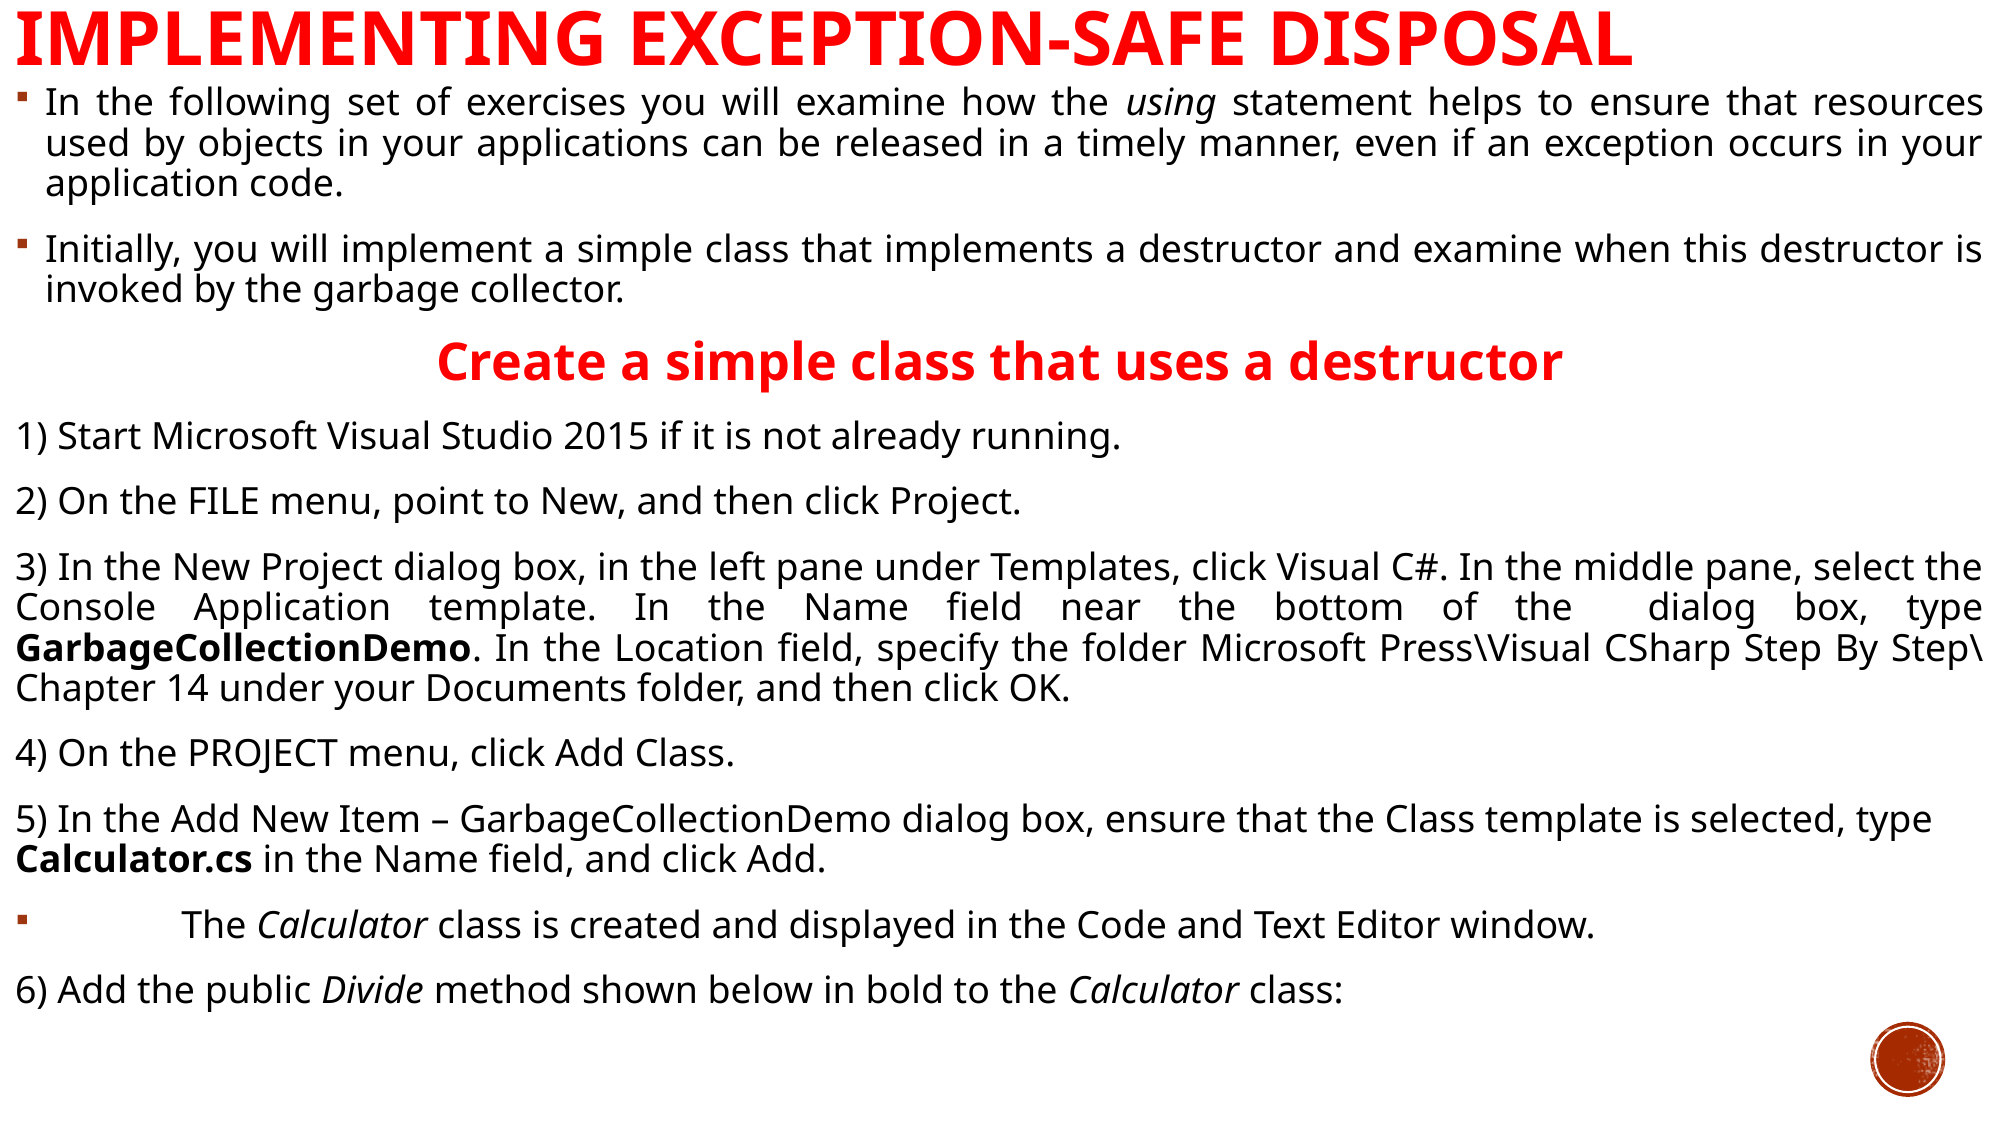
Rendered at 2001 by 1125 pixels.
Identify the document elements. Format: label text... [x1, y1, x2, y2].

list In the following set of exercises you will examine how the using statement helps to ensure that resources used by objects in your applications can be released in a timely manner, even if an exception occurs in your application code. Initially, you will implement a simple class that implements a destructor and examine when this destructor is invoked by the garbage collector. Create a simple class that uses a destructor 1) Start Microsoft Visual Studio 2015 if it is not already running. 2) On the FILE menu, point to New, and then click Project. 3) In the New Project dialog box, in the left pane under Templates, click Visual C#. In the middle pane, select the Console Application template. In the Name field near the bottom of the dialog box, type GarbageCollectionDemo. In the Location field, specify the folder Microsoft Press\Visual CSharp Step By Step\Chapter 14 under your Documents folder, and then click OK. 4) On the PROJECT menu, click Add Class. 5) In the Add New Item – GarbageCollectionDemo dialog box, ensure that the Class template is selected, type Calculator.cs in the Name field, and click Add. The Calculator class is created and displayed in the Code and Text Editor window. 6) Add the public Divide method shown below in bold to the Calculator class: [0, 76, 2000, 1125]
title Implementing Exception-Safe Disposal [0, 5, 1984, 76]
